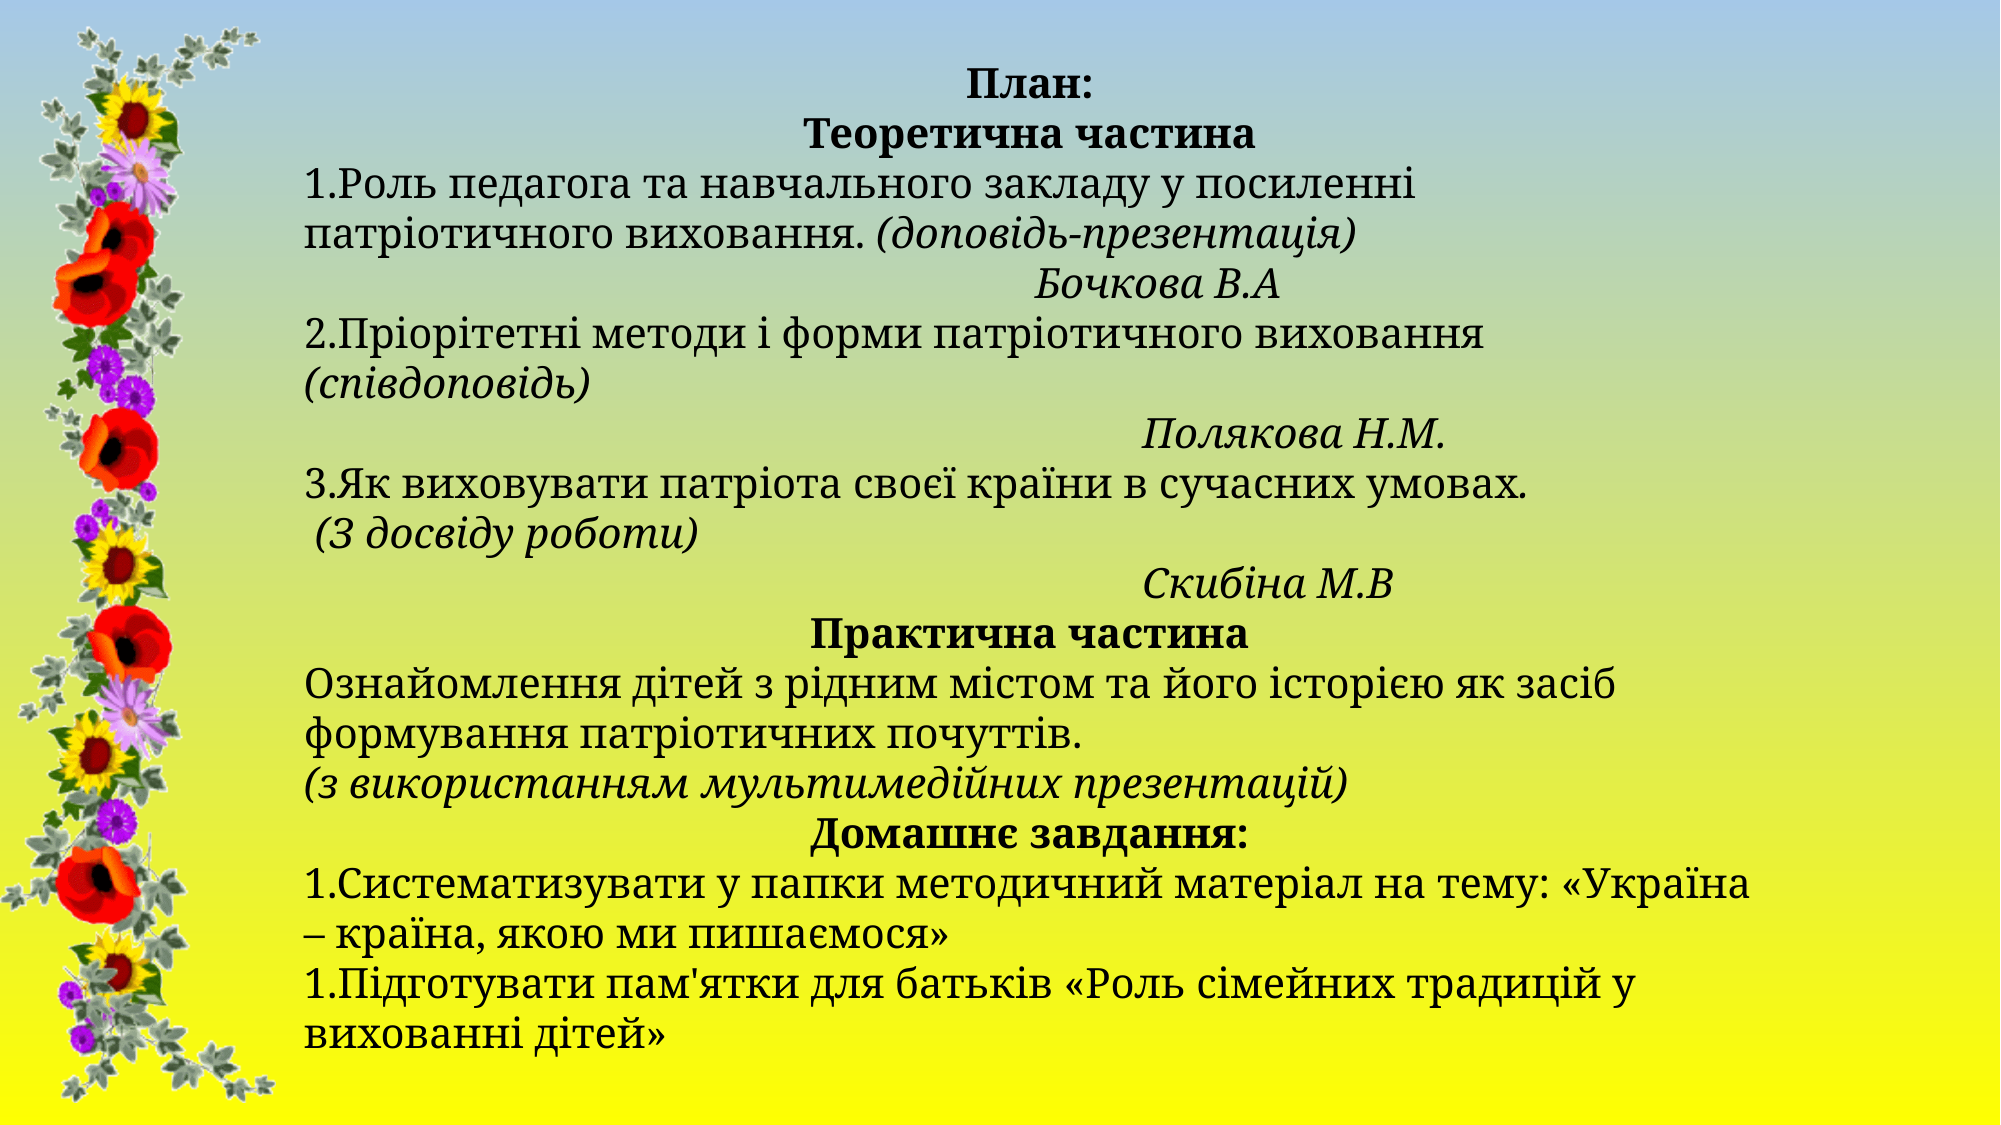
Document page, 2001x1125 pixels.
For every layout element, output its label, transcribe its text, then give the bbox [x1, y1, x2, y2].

text_box План: Теоретична частина 1.Роль педагога та навчального закладу у посиленні патріотичного виховання. (доповідь-презентація) Бочкова В.А 2.Пріорітетні методи і форми патріотичного виховання (співдоповідь) Полякова Н.М. 3.Як виховувати патріота своєї країни в сучасних умовах. (З досвіду роботи) Скибіна М.В Практична частина Ознайомлення дітей з рідним містом та його історією як засіб формування патріотичних почуттів. (з використанням мультимедійних презентацій) Домашнє завдання: 1.Систематизувати у папки методичний матеріал на тему: «Україна – країна, якою ми пишаємося» 1.Підготувати пам'ятки для батьків «Роль сімейних традицій у вихованні дітей» [289, 49, 1771, 1125]
picture [1, 28, 275, 1102]
